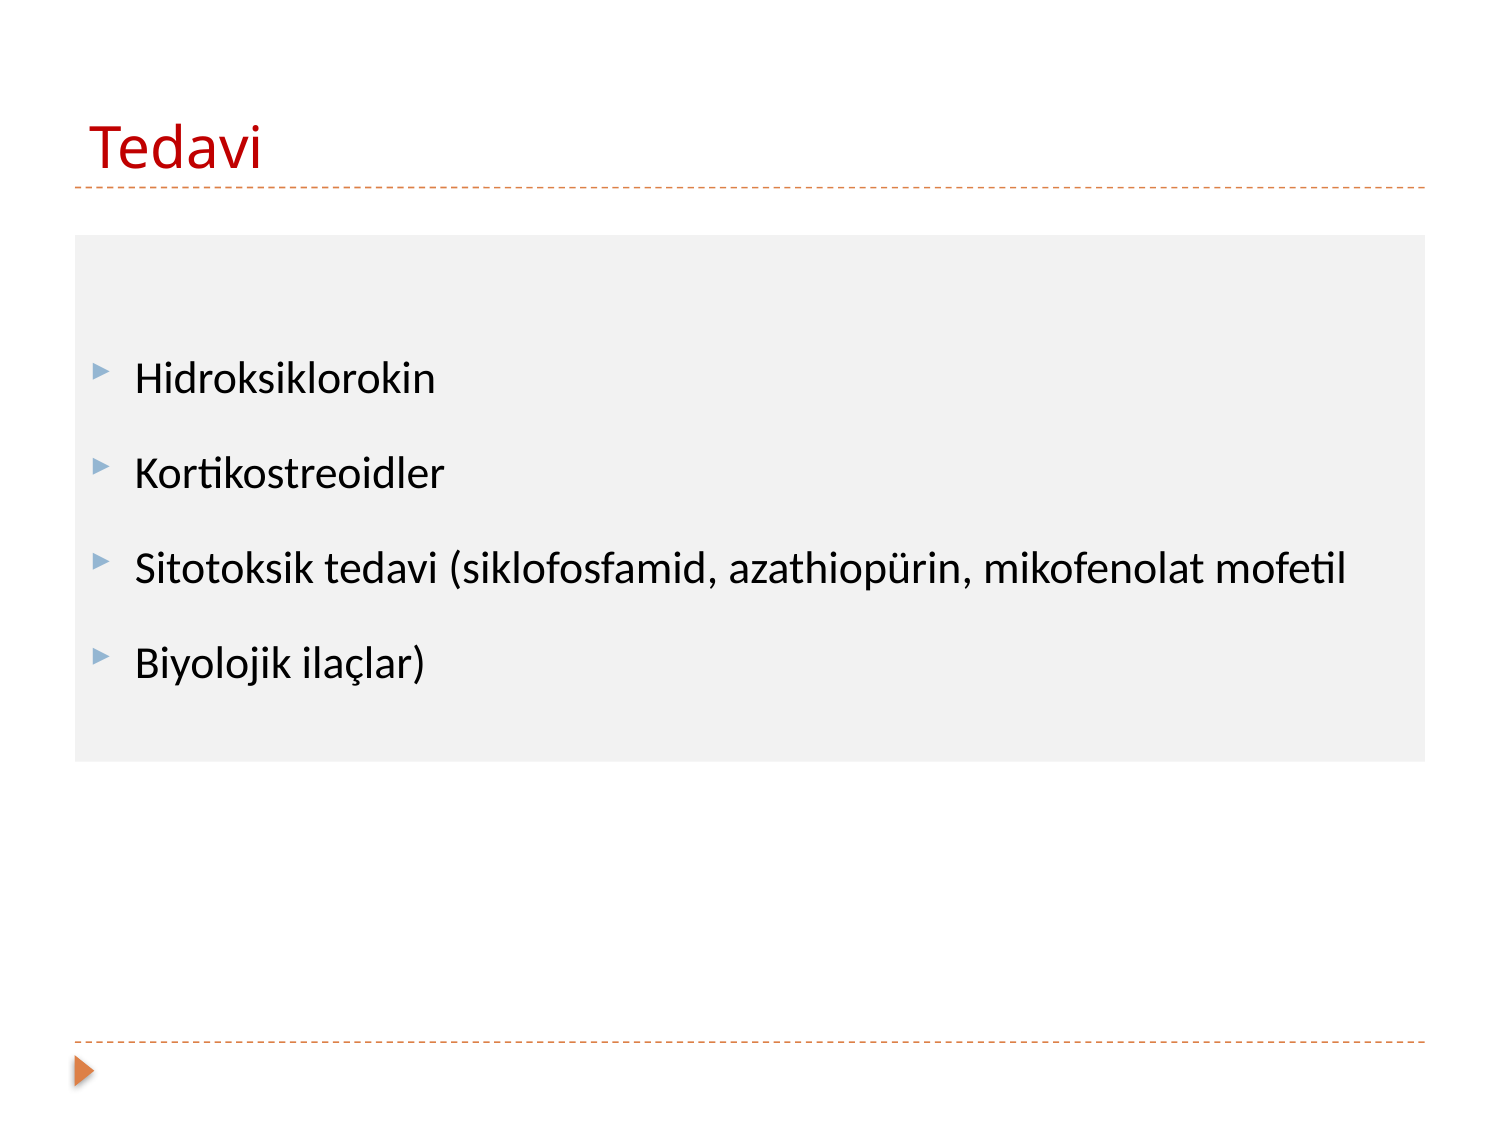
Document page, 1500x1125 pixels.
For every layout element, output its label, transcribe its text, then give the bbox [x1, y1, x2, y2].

list Hidroksiklorokin Kortikostreoidler Sitotoksik tedavi (siklofosfamid, azathiopürin, mikofenolat mofetil Biyolojik ilaçlar) [75, 235, 1425, 762]
title Tedavi [75, 24, 1425, 188]
